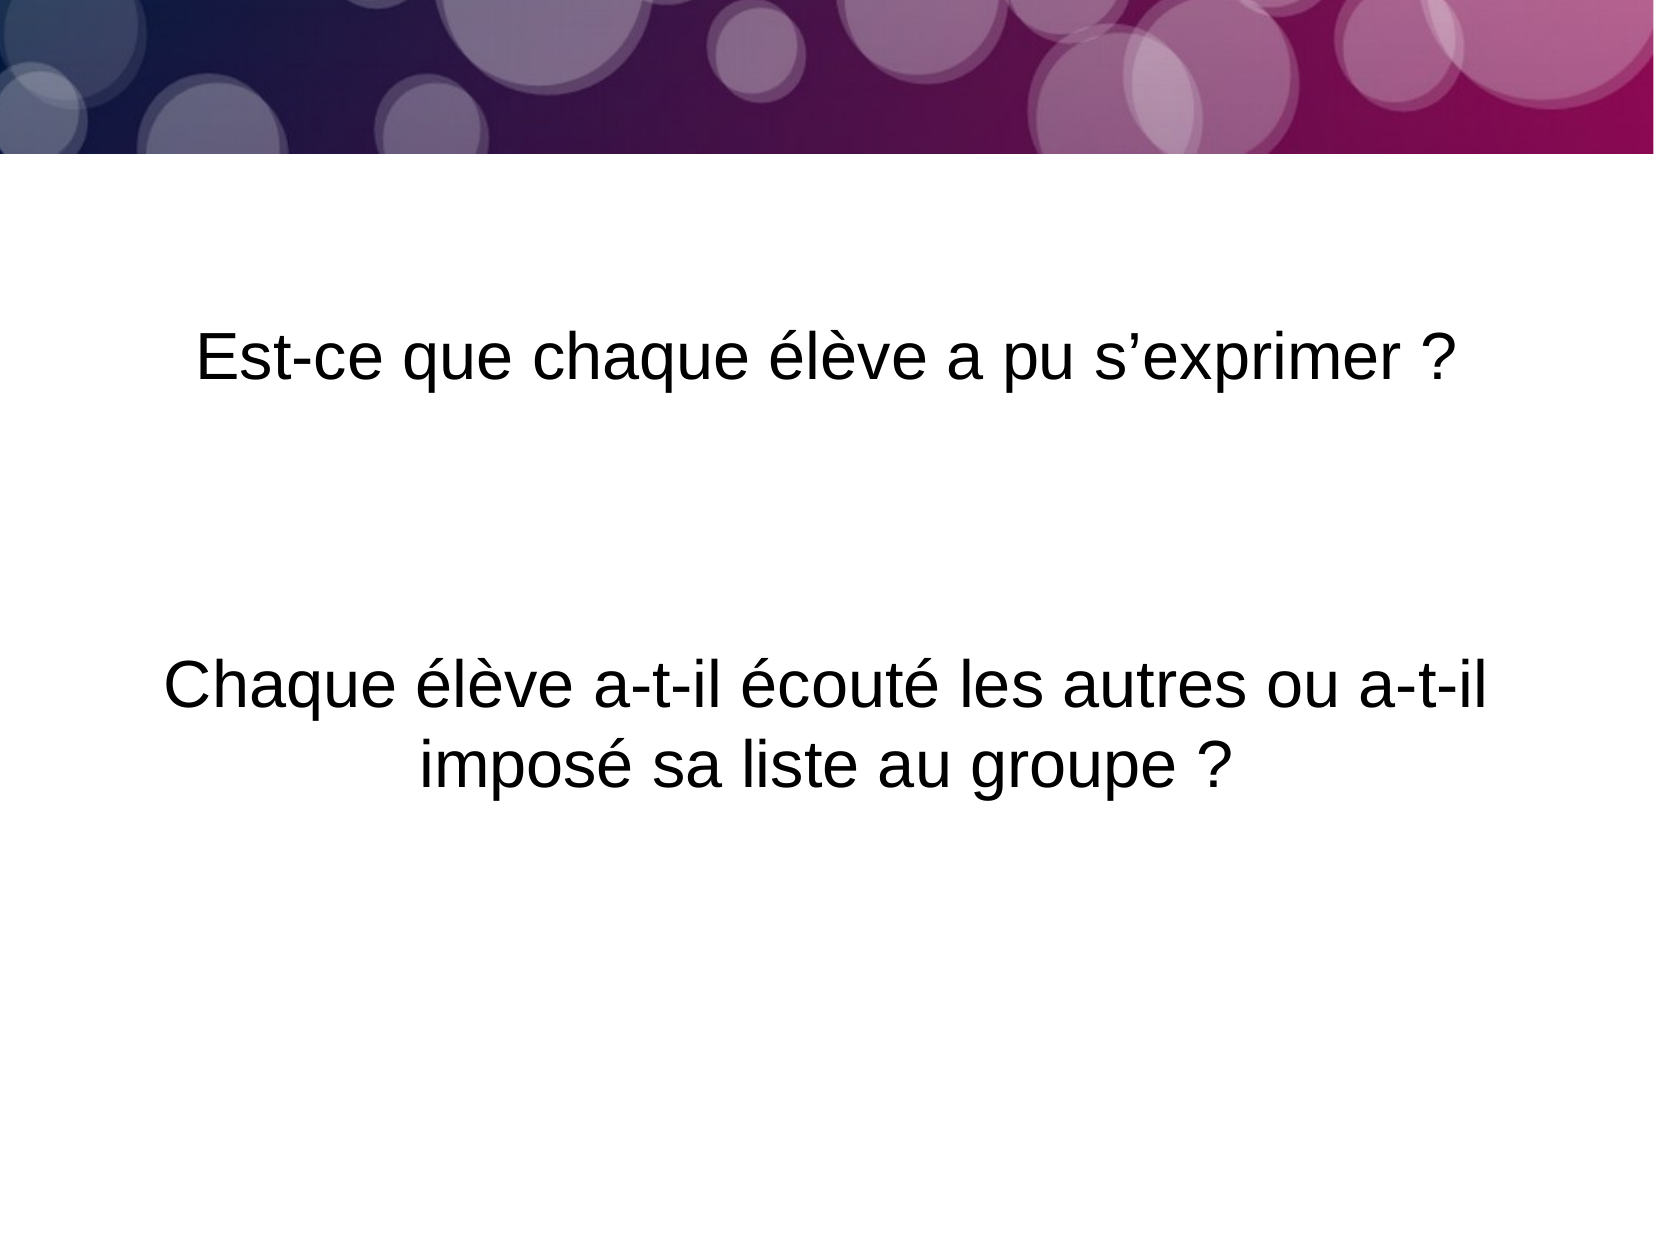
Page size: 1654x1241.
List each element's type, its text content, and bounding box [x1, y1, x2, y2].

picture [0, 0, 1654, 154]
subtitle Est-ce que chaque élève a pu s’exprimer ? Chaque élève a-t-il écouté les autres ou a-t-il imposé sa liste au groupe ? [82, 159, 1571, 955]
